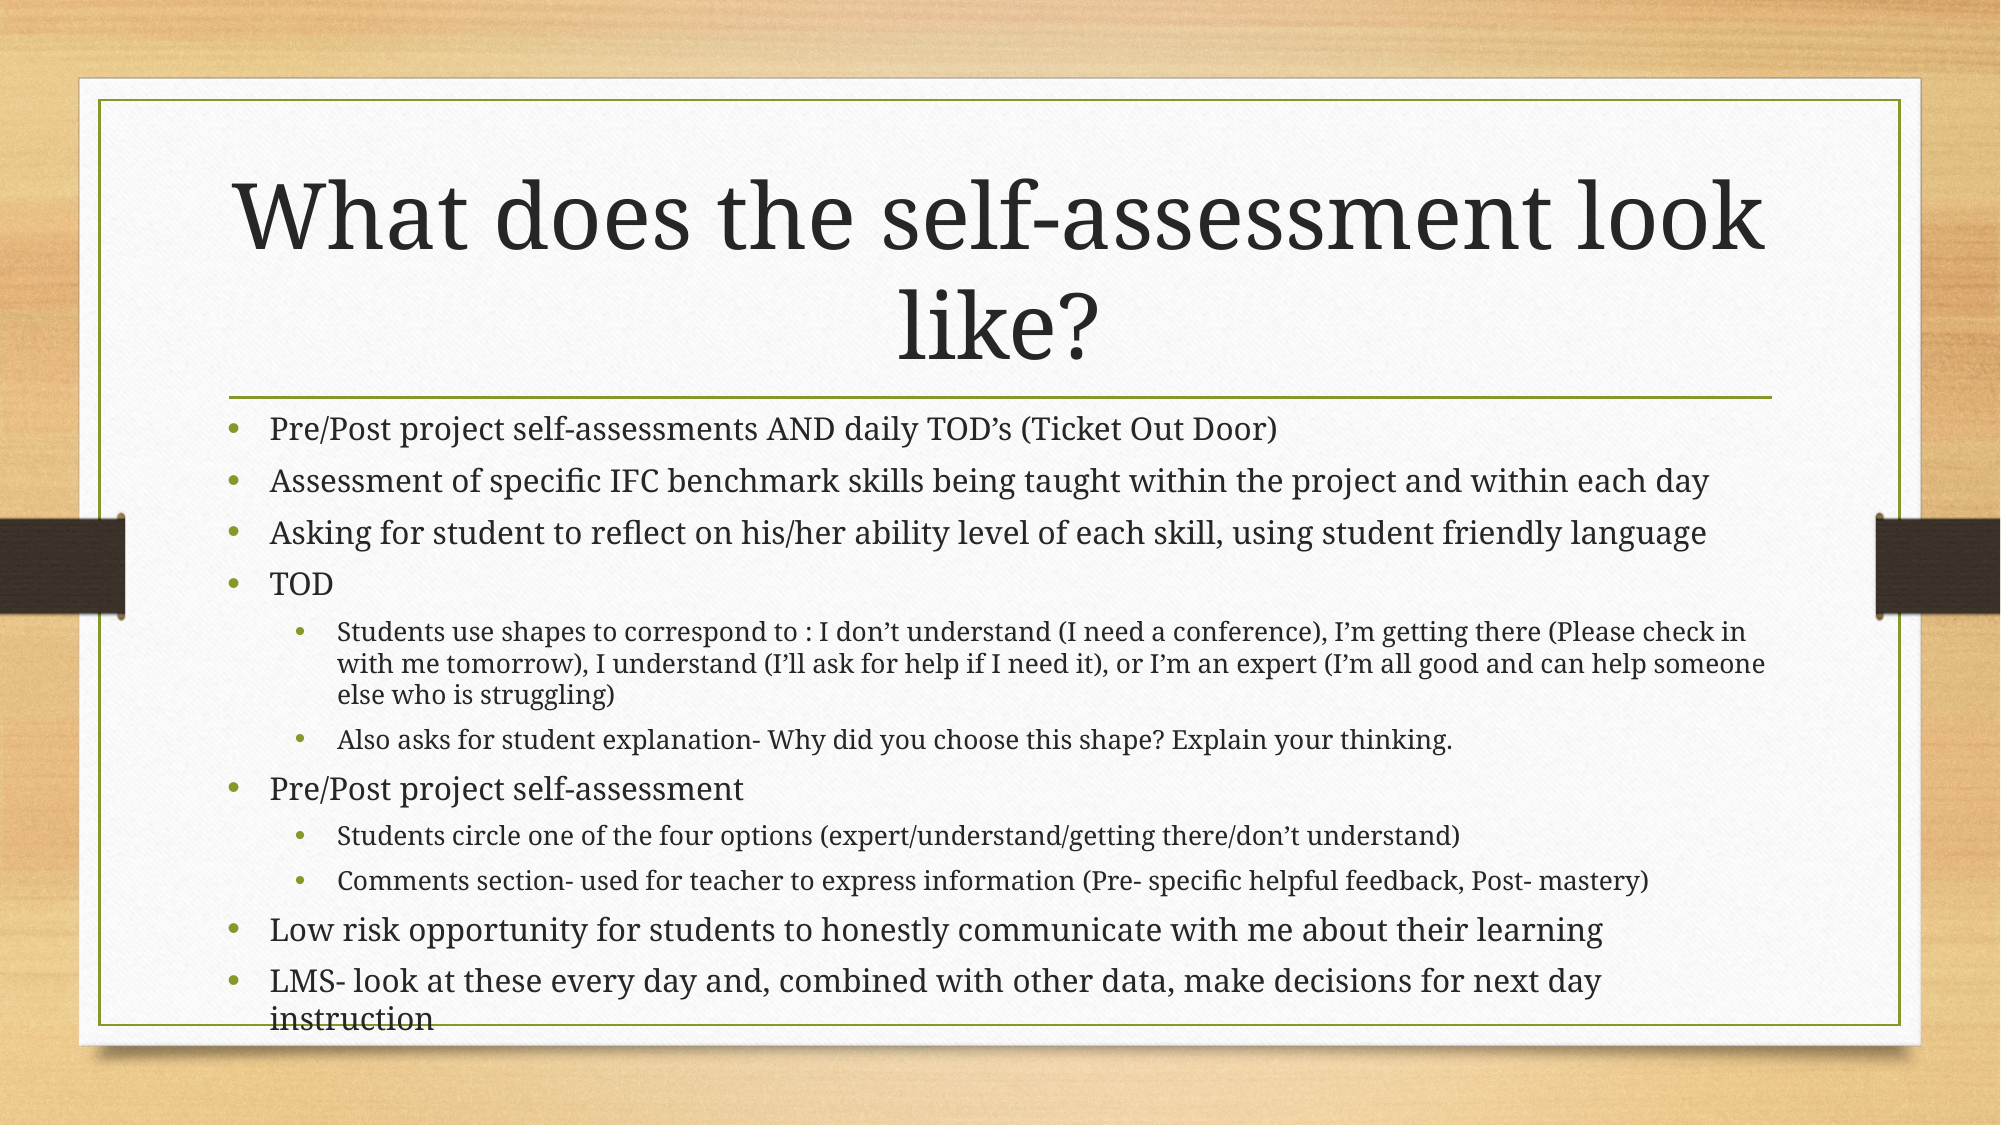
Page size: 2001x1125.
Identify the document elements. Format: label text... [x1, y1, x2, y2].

title What does the self-assessment look like? [212, 161, 1788, 375]
picture [0, 0, 2001, 1125]
list Pre/Post project self-assessments AND daily TOD’s (Ticket Out Door) Assessment of specific IFC benchmark skills being taught within the project and within each day Asking for student to reflect on his/her ability level of each skill, using student friendly language TOD Students use shapes to correspond to : I don’t understand (I need a conference), I’m getting there (Please check in with me tomorrow), I understand (I’ll ask for help if I need it), or I’m an expert (I’m all good and can help someone else who is struggling) Also asks for student explanation- Why did you choose this shape? Explain your thinking. Pre/Post project self-assessment Students circle one of the four options (expert/understand/getting there/don’t understand) Comments section- used for teacher to express information (Pre- specific helpful feedback, Post- mastery) Low risk opportunity for students to honestly communicate with me about their learning LMS- look at these every day and, combined with other data, make decisions for next day instruction [212, 401, 1788, 1053]
